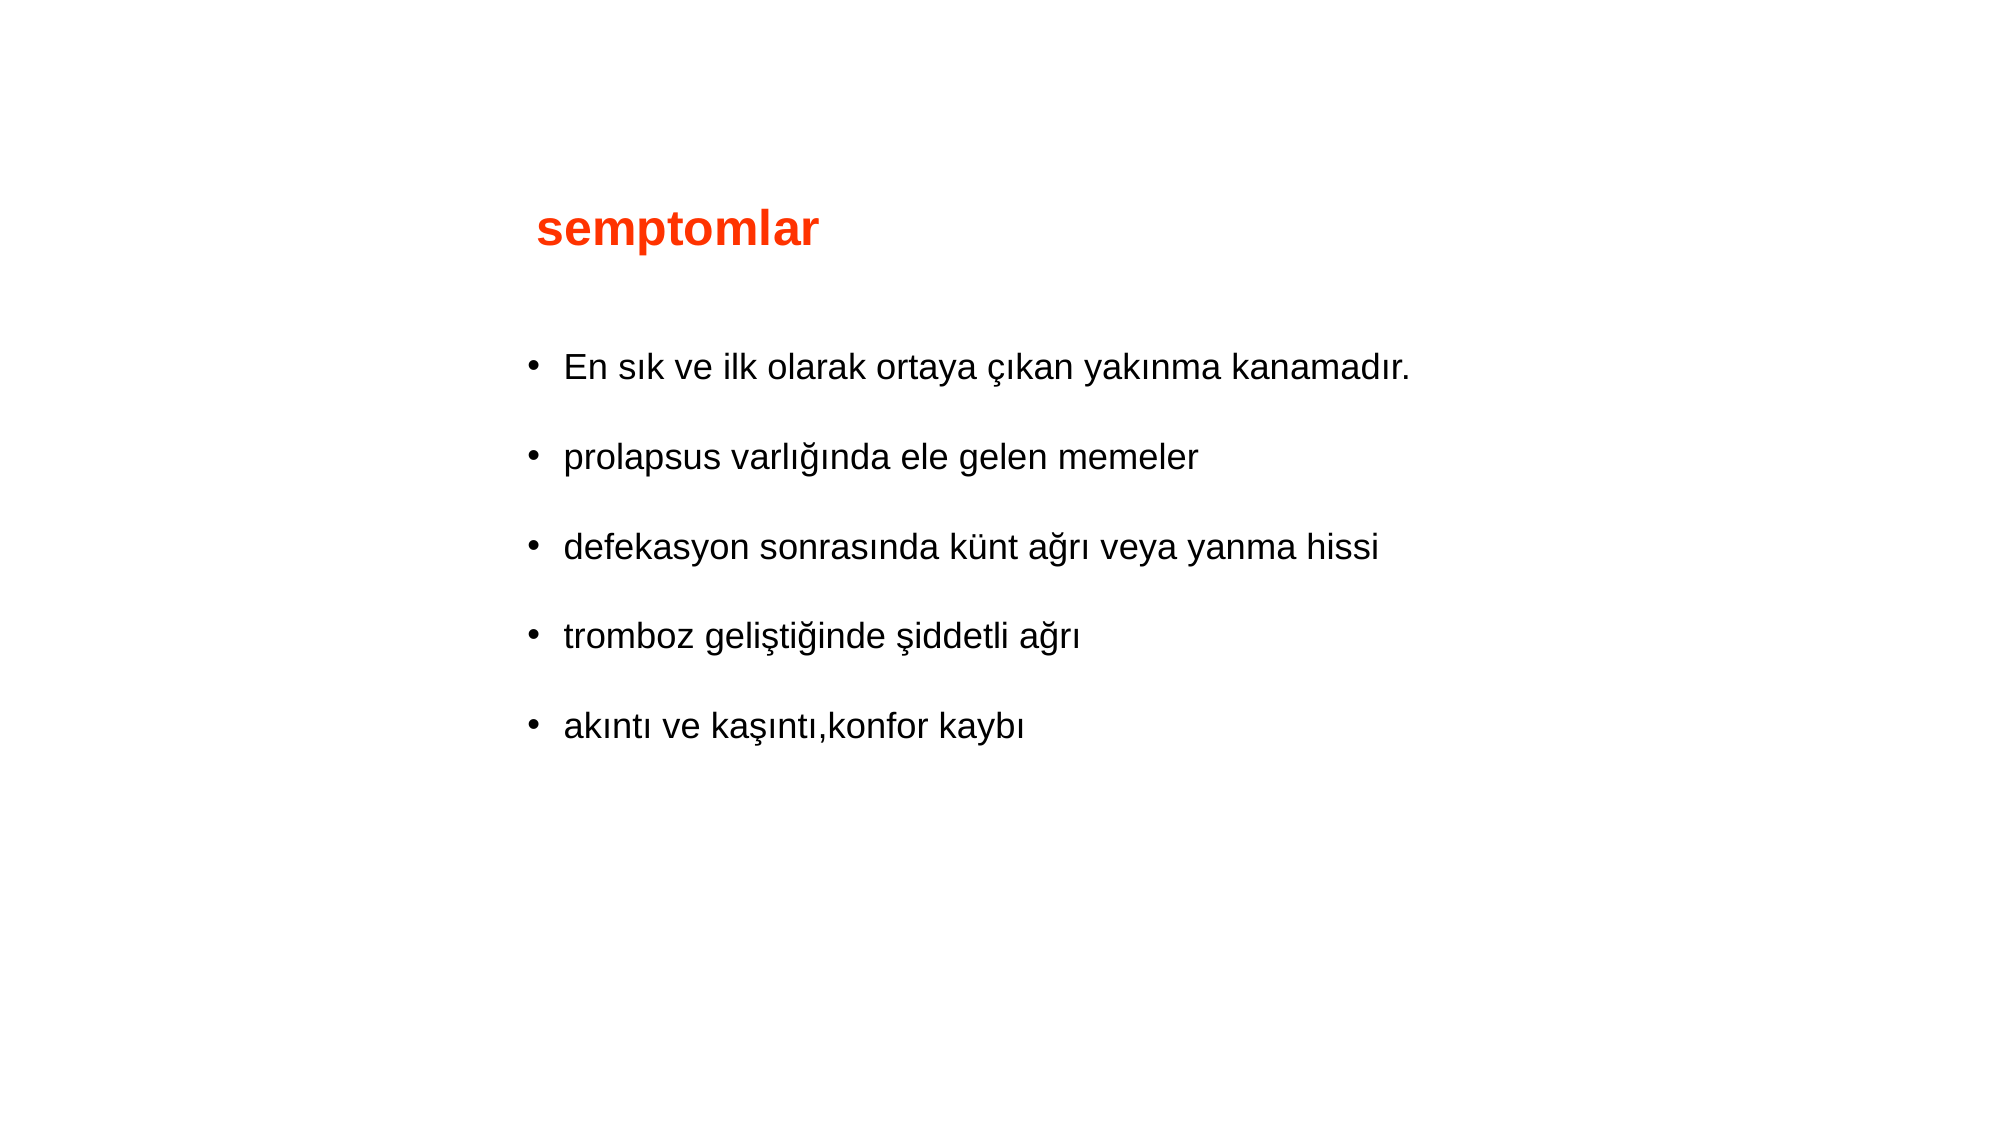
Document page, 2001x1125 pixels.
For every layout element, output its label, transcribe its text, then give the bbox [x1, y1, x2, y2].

list En sık ve ilk olarak ortaya çıkan yakınma kanamadır. prolapsus varlığında ele gelen memeler defekasyon sonrasında künt ağrı veya yanma hissi tromboz geliştiğinde şiddetli ağrı akıntı ve kaşıntı,konfor kaybı [512, 309, 1469, 816]
title semptomlar [521, 159, 1479, 300]
